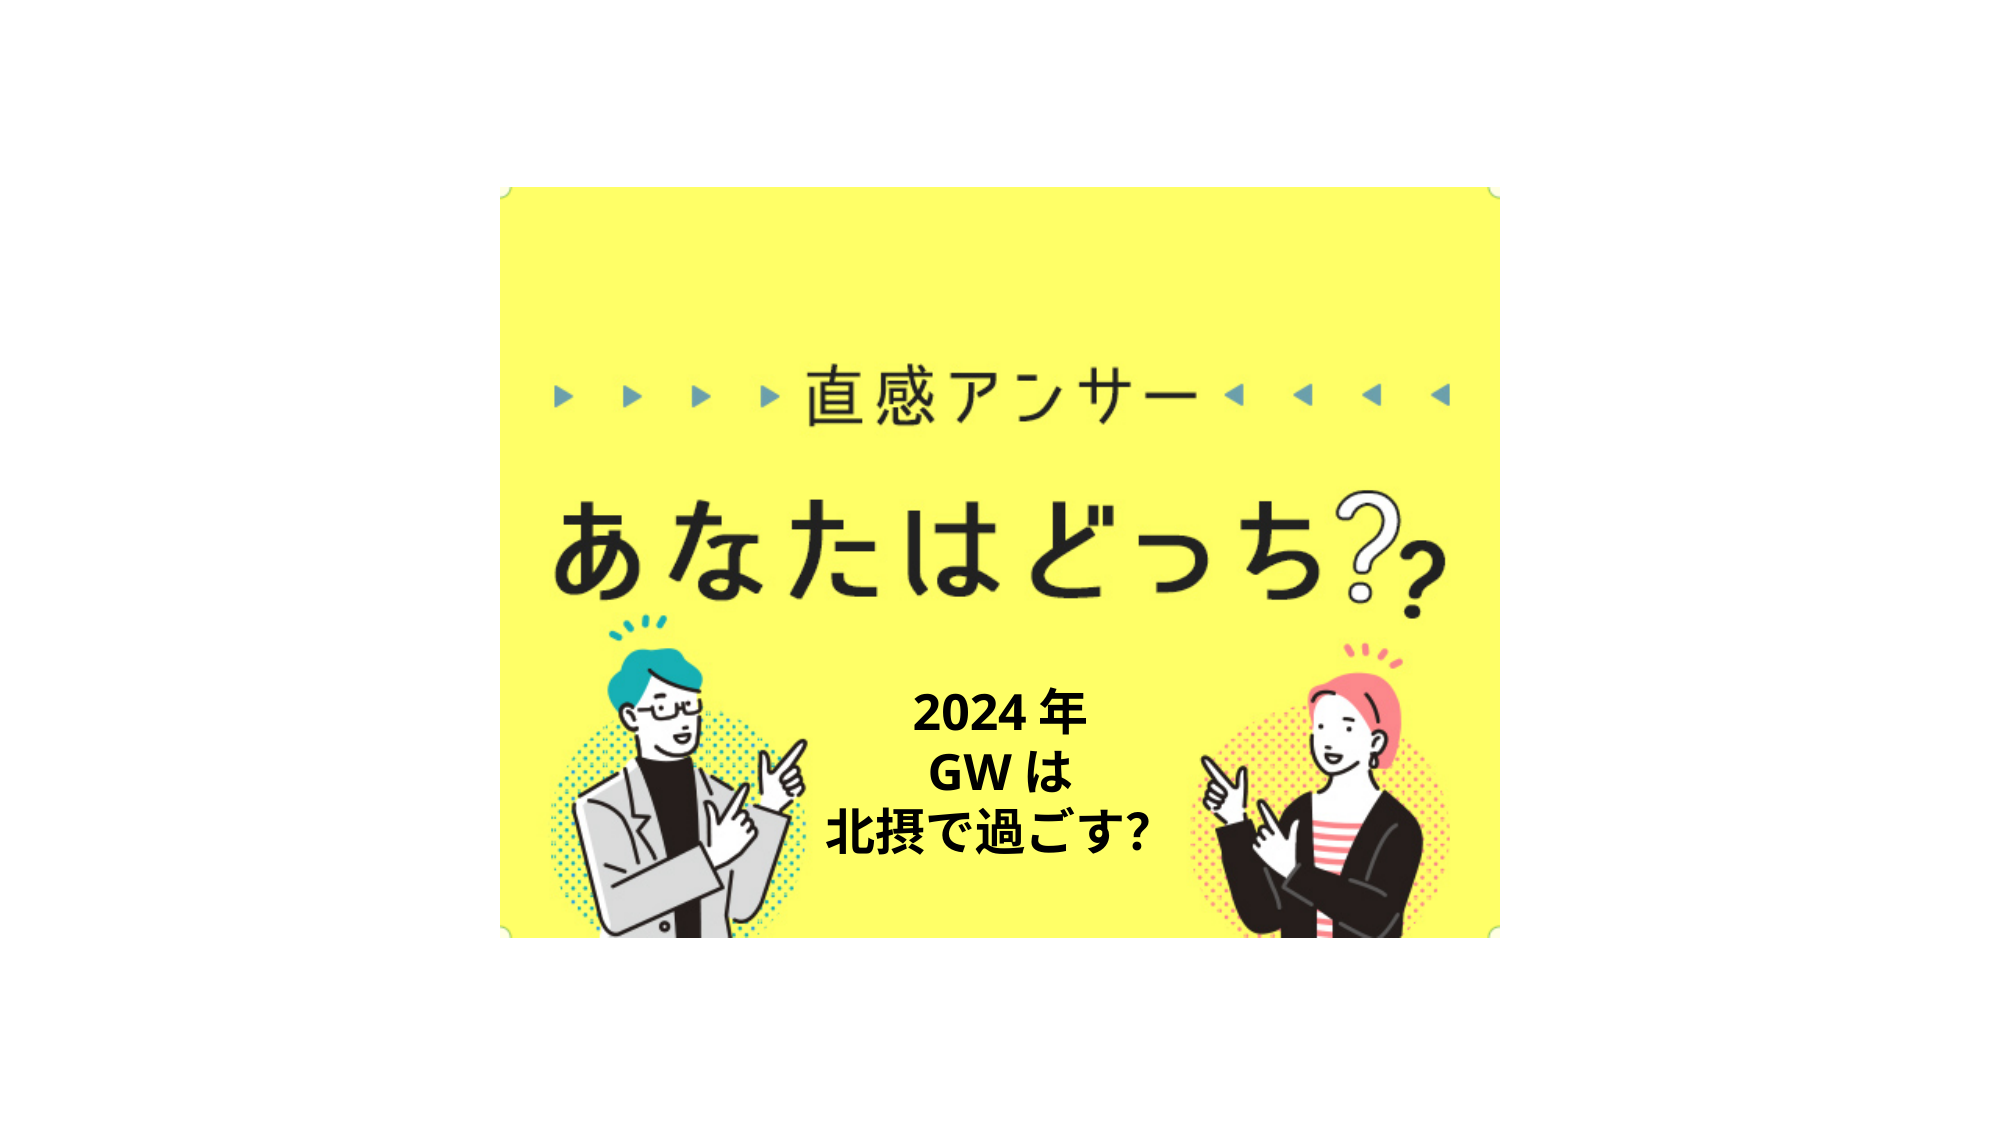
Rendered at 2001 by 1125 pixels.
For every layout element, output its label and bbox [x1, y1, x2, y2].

picture [499, 187, 1500, 938]
